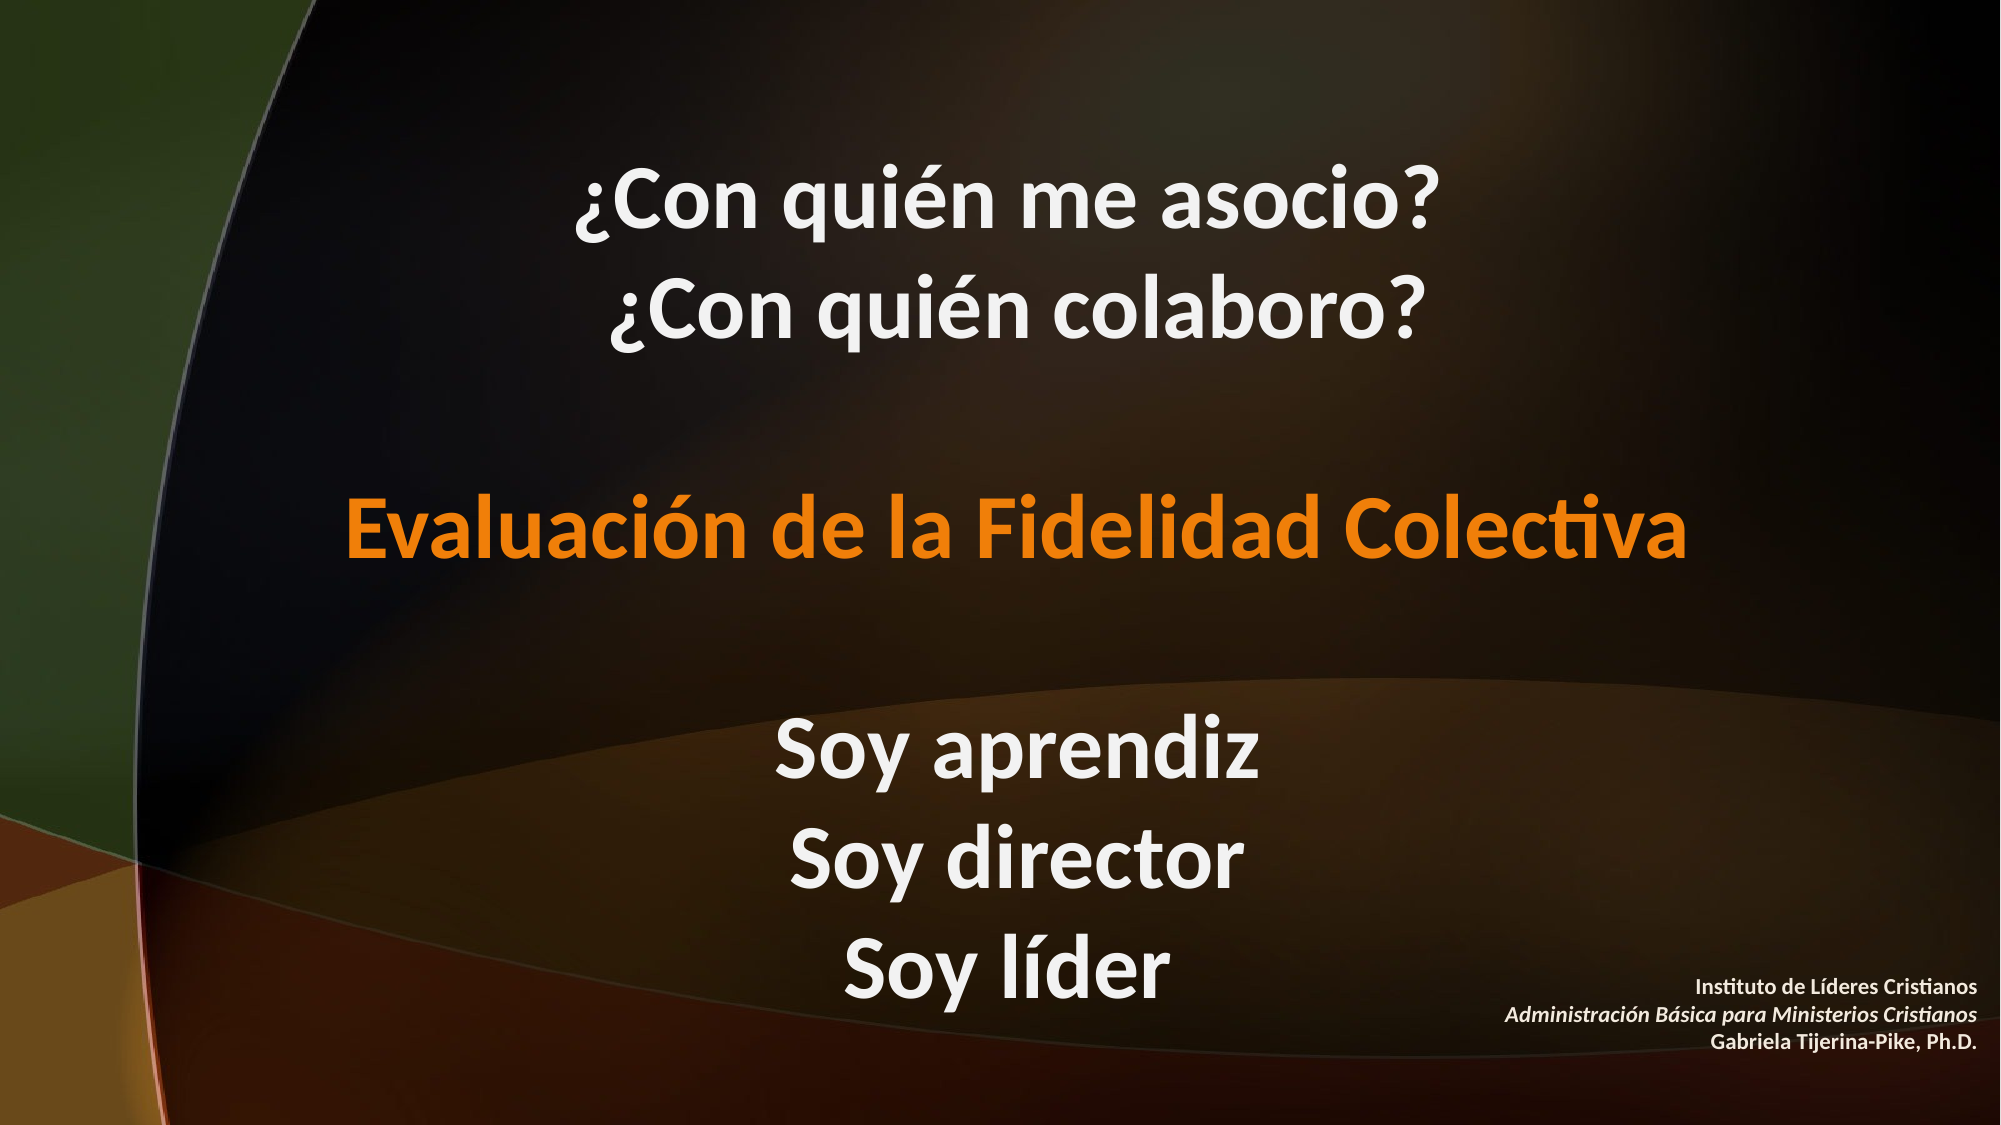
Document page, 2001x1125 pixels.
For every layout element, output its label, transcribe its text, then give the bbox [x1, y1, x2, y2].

text_box ¿Con quién me asocio? ¿Con quién colaboro? Evaluación de la Fidelidad Colectiva Soy aprendiz Soy director Soy líder [36, 129, 2000, 1025]
picture [0, 0, 2001, 1125]
text_box Instituto de Líderes Cristianos Administración Básica para Ministerios Cristianos Gabriela Tijerina-Pike, Ph.D. [368, 1025, 1993, 1122]
